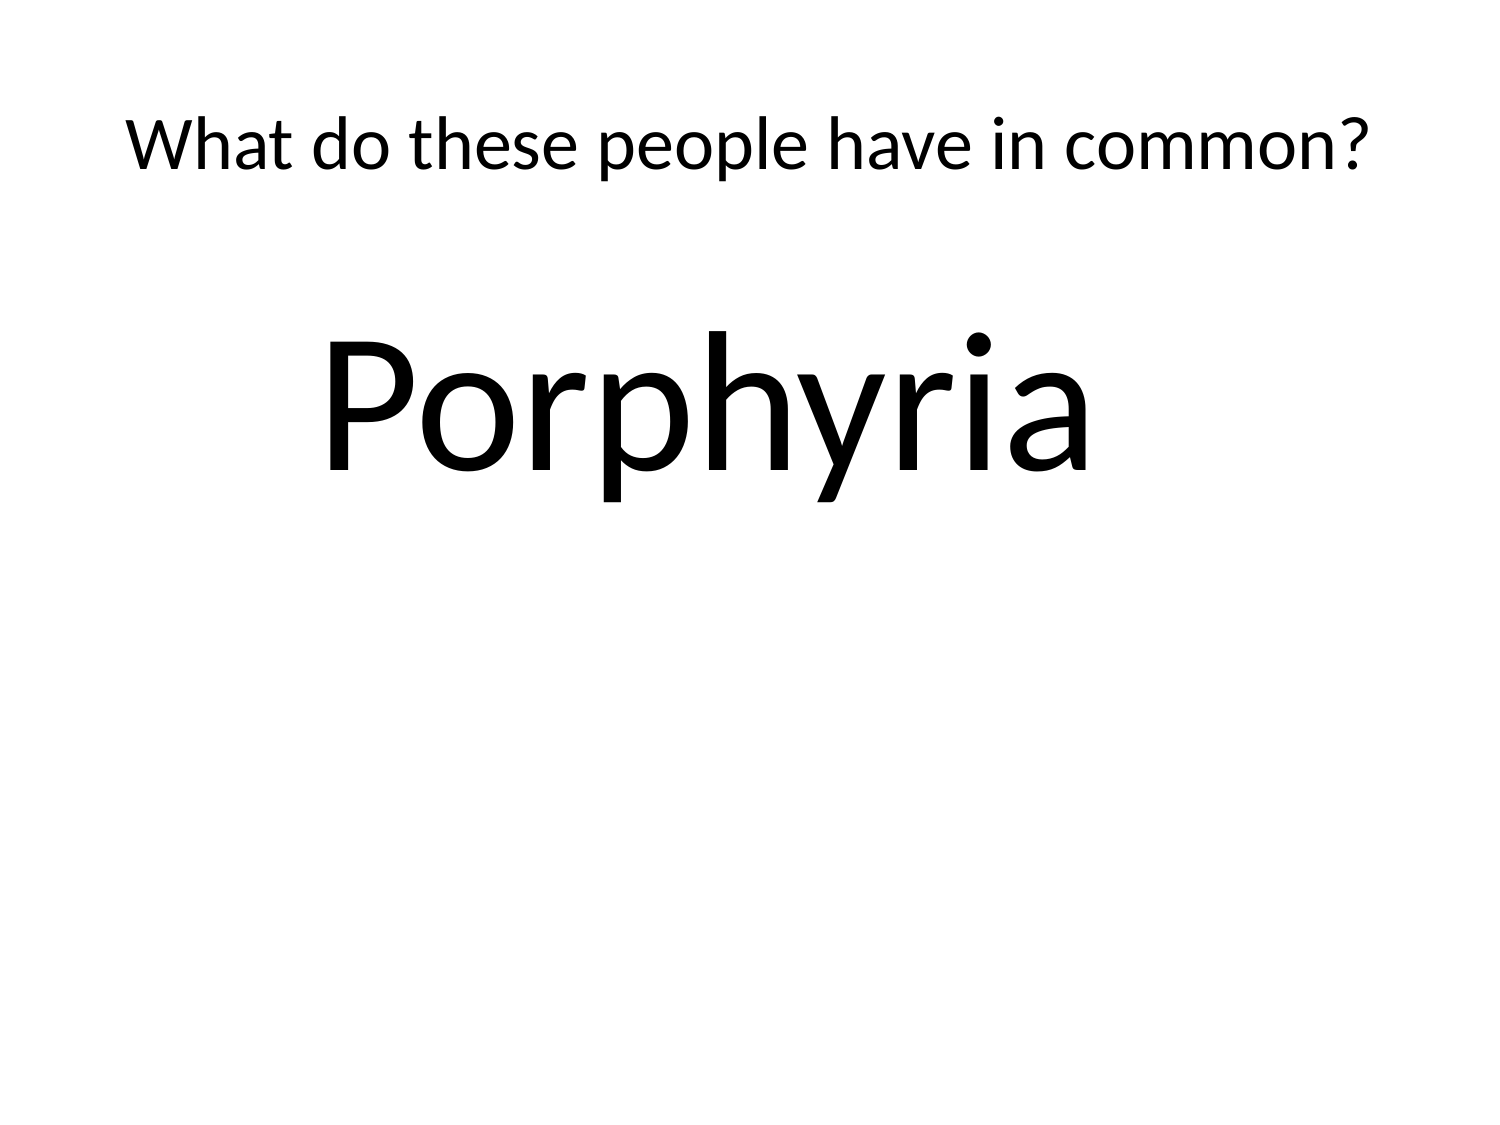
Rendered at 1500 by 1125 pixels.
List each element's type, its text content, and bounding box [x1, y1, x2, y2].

list Porphyria [75, 262, 1425, 1005]
title What do these people have in common? [75, 45, 1425, 233]
